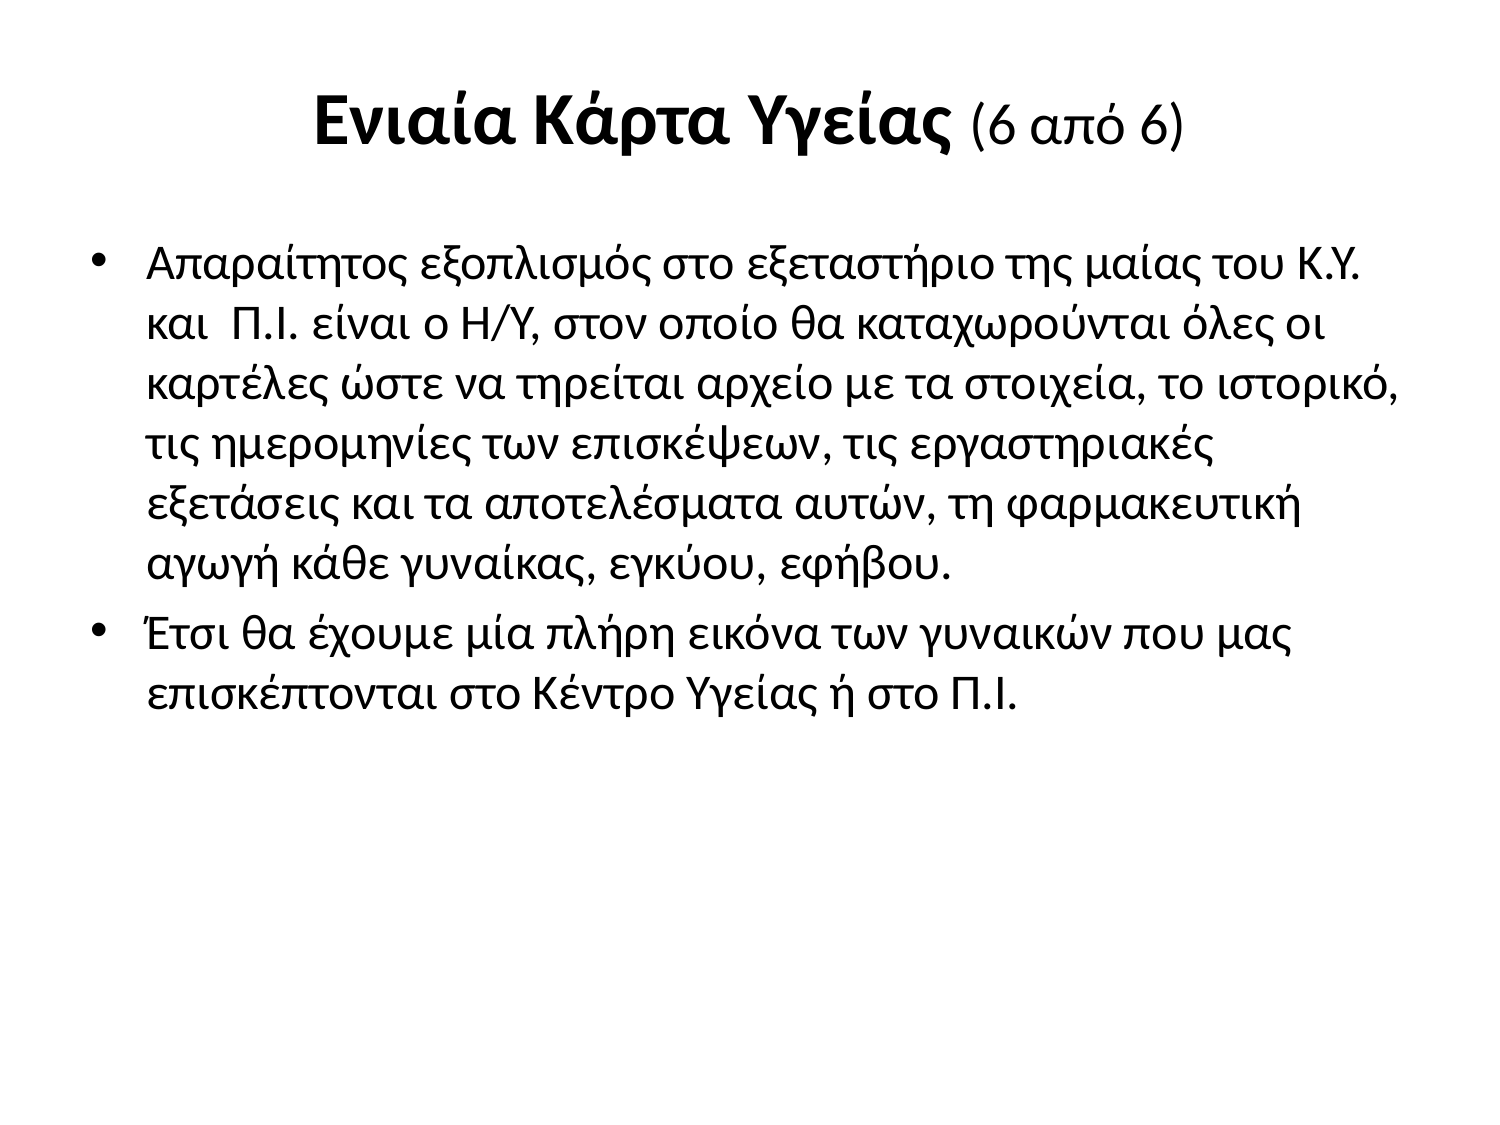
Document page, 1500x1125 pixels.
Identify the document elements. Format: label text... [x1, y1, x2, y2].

title Ενιαία Κάρτα Υγείας (6 από 6) [75, 24, 1425, 204]
list Απαραίτητος εξοπλισμός στο εξεταστήριο της μαίας του Κ.Υ. και Π.Ι. είναι ο Η/Υ, στον οποίο θα καταχωρούνται όλες οι καρτέλες ώστε να τηρείται αρχείο με τα στοιχεία, το ιστορικό, τις ημερομηνίες των επισκέψεων, τις εργαστηριακές εξετάσεις και τα αποτελέσματα αυτών, τη φαρμακευτική αγωγή κάθε γυναίκας, εγκύου, εφήβου. Έτσι θα έχουμε μία πλήρη εικόνα των γυναικών που μας επισκέπτονται στο Κέντρο Υγείας ή στο Π.Ι. [75, 221, 1425, 1005]
